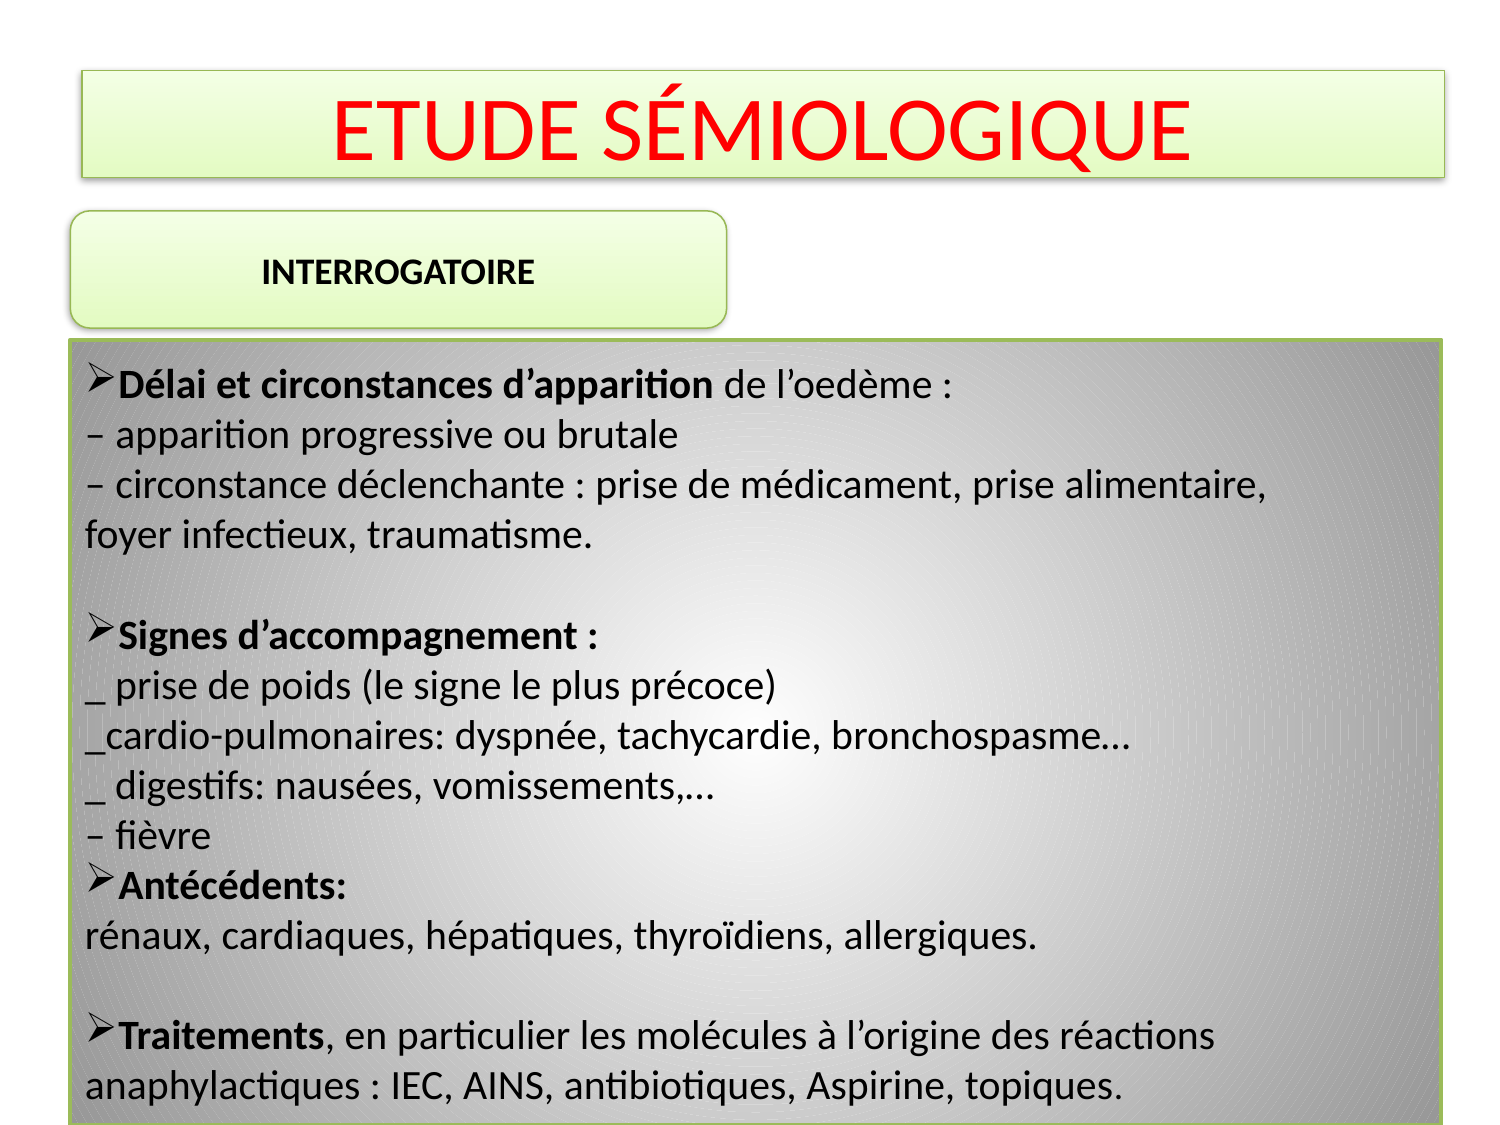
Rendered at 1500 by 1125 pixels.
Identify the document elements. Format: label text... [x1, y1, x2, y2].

text_box Délai et circonstances d’apparition de l’oedème : – apparition progressive ou brutale – circonstance déclenchante : prise de médicament, prise alimentaire, foyer infectieux, traumatisme. Signes d’accompagnement : _ prise de poids (le signe le plus précoce) _cardio-pulmonaires: dyspnée, tachycardie, bronchospasme… _ digestifs: nausées, vomissements,… – fièvre Antécédents: rénaux, cardiaques, hépatiques, thyroïdiens, allergiques. Traitements, en particulier les molécules à l’origine des réactions anaphylactiques : IEC, AINS, antibiotiques, Aspirine, topiques. [68, 338, 1443, 1125]
title ETUDE SÉMIOLOGIQUE [81, 70, 1445, 178]
text_box INTERROGATOIRE [69, 210, 728, 329]
